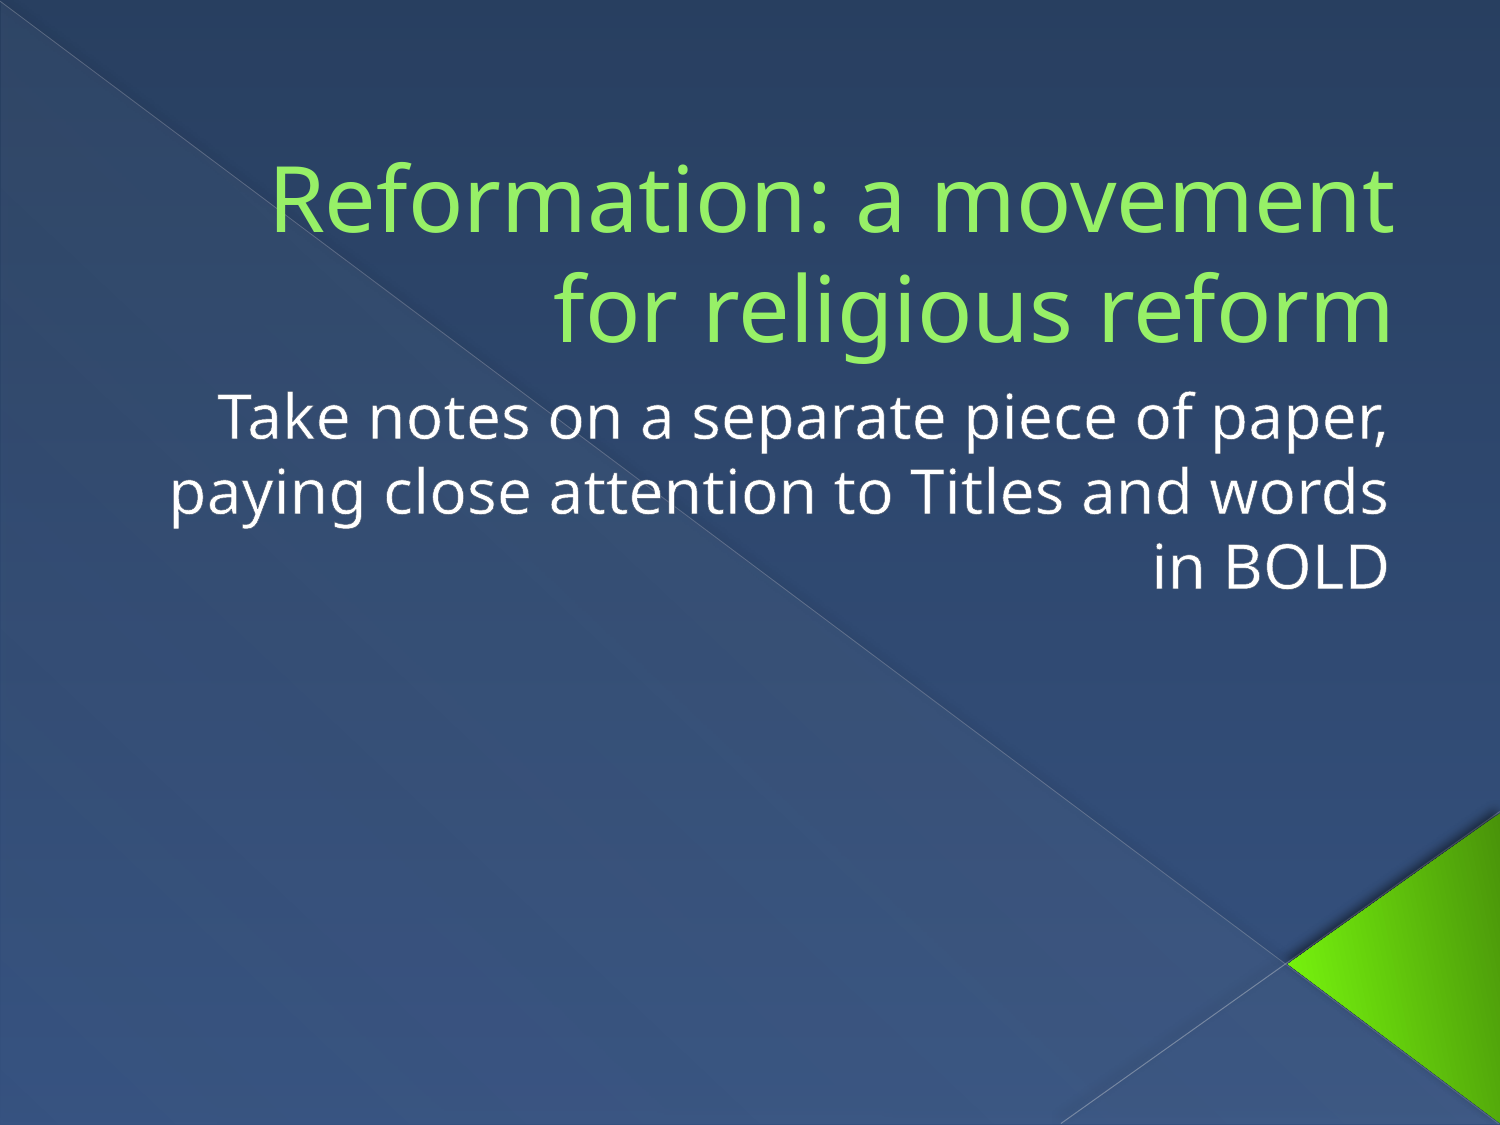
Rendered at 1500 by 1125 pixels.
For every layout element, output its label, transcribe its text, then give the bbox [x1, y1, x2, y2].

subtitle Take notes on a separate piece of paper, paying close attention to Titles and words in BOLD [88, 369, 1412, 657]
title Reformation: a movement for religious reform [88, 127, 1412, 369]
